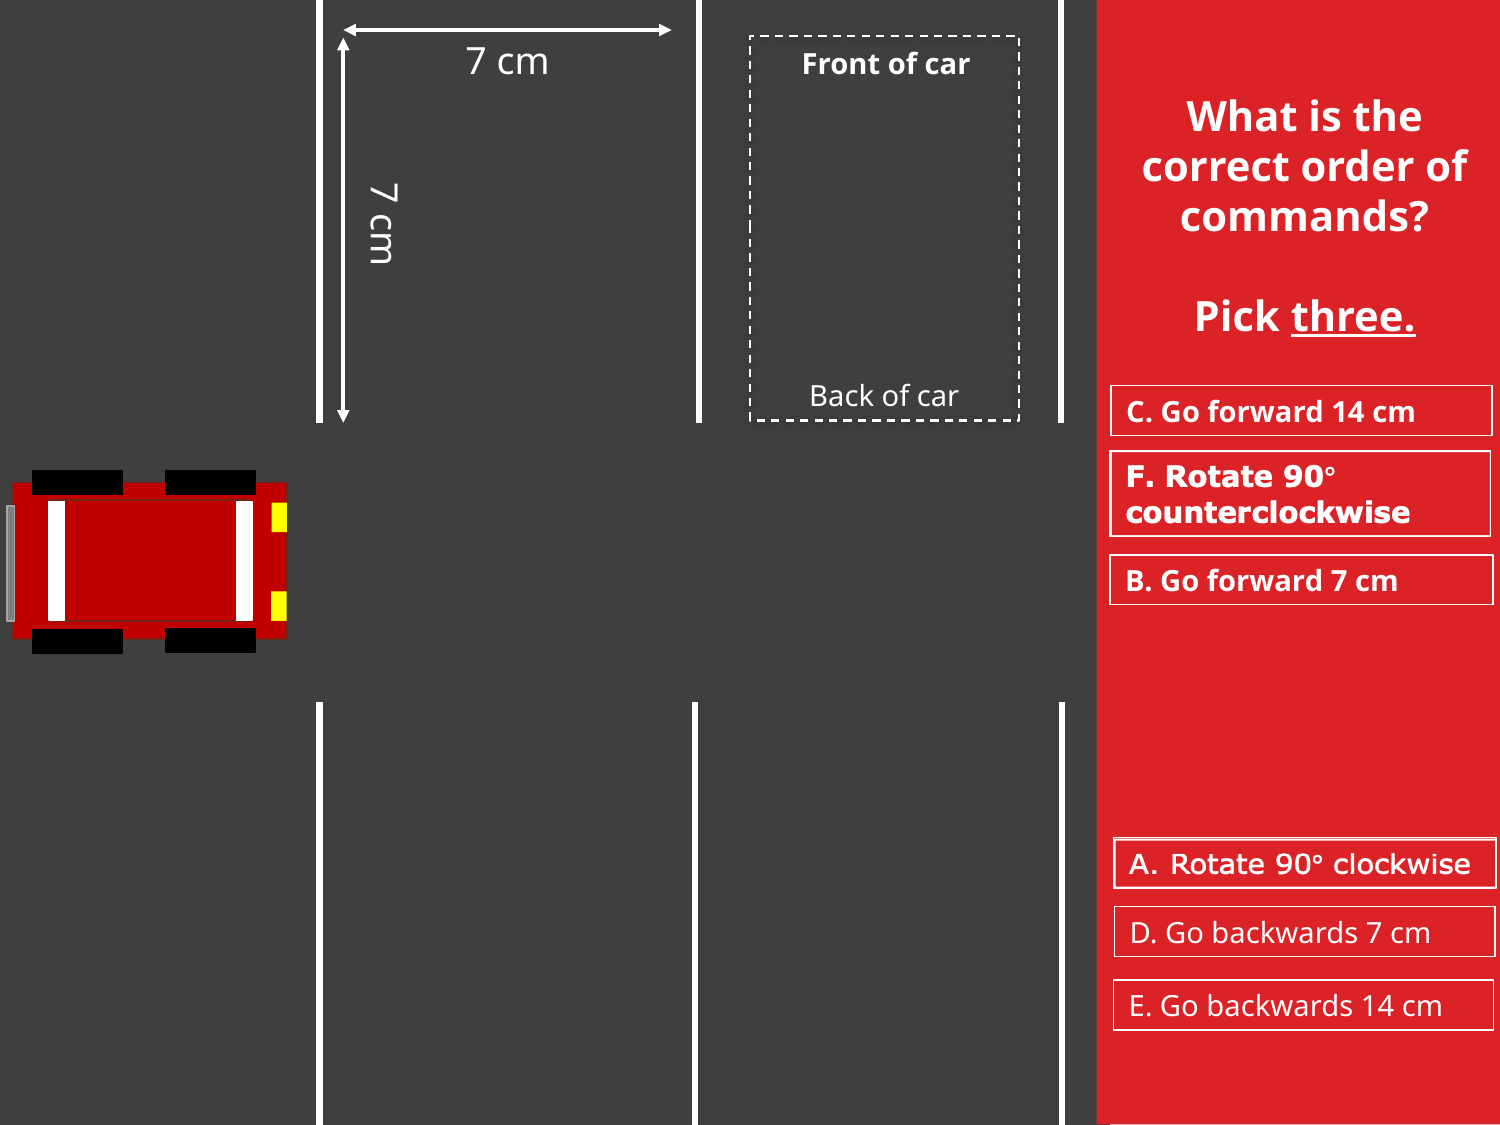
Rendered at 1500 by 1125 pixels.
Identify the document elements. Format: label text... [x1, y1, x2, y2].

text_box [6, 470, 288, 654]
text_box 7 cm [355, 60, 416, 389]
text_box D. Go backwards 7 cm [1114, 906, 1496, 957]
text_box [1096, 0, 1500, 1125]
text_box [1109, 450, 1491, 537]
text_box [0, 0, 1096, 1125]
text_box 7 cm [346, 37, 672, 90]
text_box B. Go forward 7 cm [1110, 554, 1493, 605]
text_box [750, 35, 1019, 369]
text_box What is the correct order of commands? Pick three. [1109, 81, 1500, 347]
text_box [1113, 837, 1497, 888]
text_box Back of car [749, 369, 1019, 420]
text_box Front of car [751, 37, 1021, 88]
text_box C. Go forward 14 cm [1111, 385, 1492, 436]
text_box E. Go backwards 14 cm [1113, 980, 1494, 1030]
